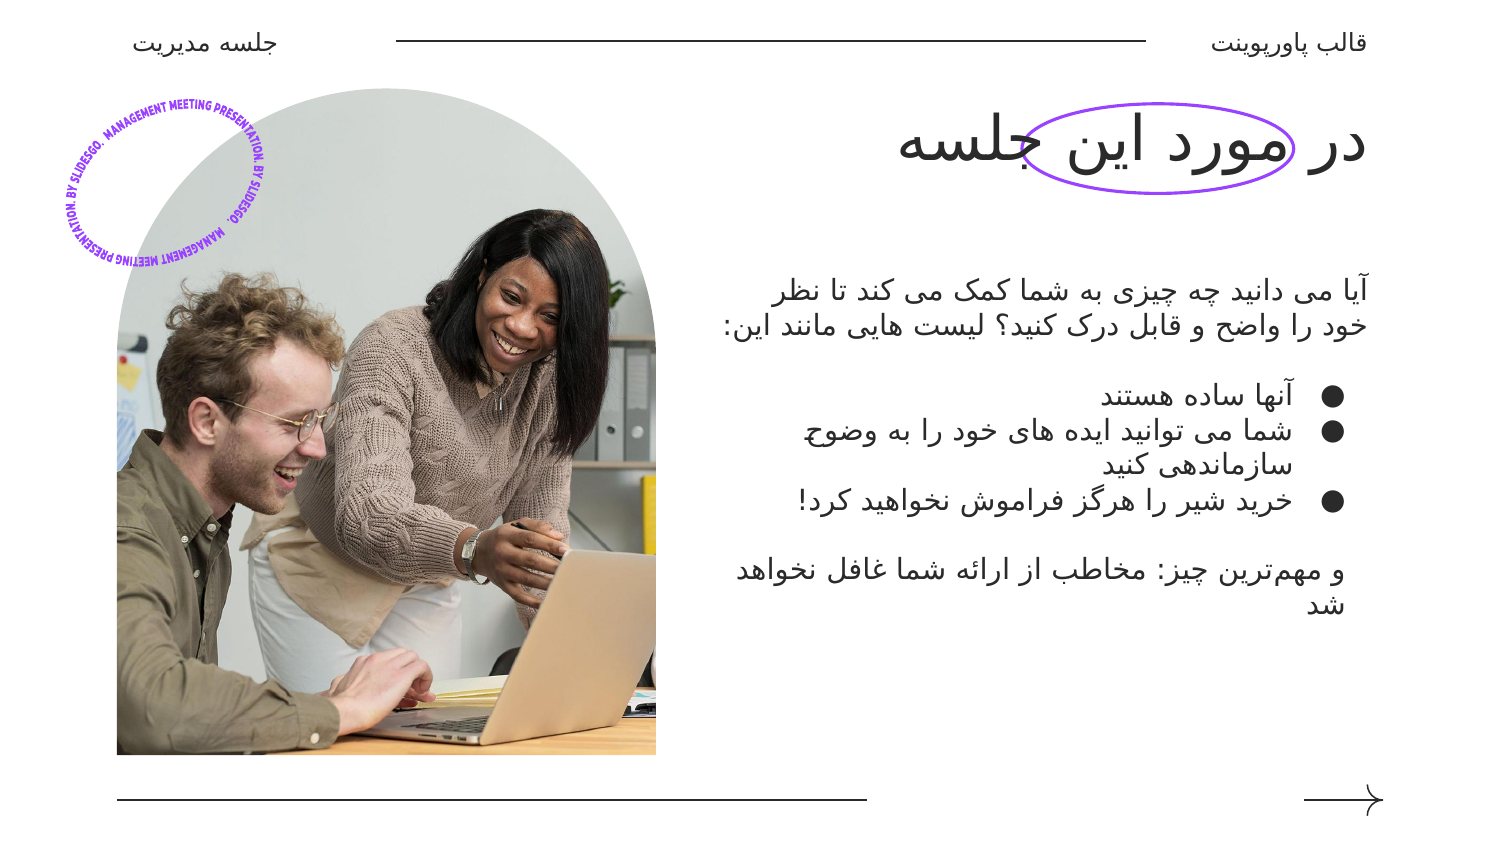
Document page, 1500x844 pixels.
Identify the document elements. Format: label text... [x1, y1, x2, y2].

picture [116, 88, 657, 756]
text_box جلسه مدیریت [116, 16, 396, 66]
text_box [1070, 183, 1245, 194]
text_box قالب پاورپوینت [1146, 16, 1383, 66]
list آیا می دانید چه چیزی به شما کمک می کند تا نظر خود را واضح و قابل درک کنید؟ لیست هایی مانند این: آنها ساده هستند شما می توانید ایده های خود را به وضوح سازماندهی کنید خرید شیر را هرگز فراموش نخواهید کرد! و مهم‌ترین چیز: مخاطب از ارائه شما غافل نخواهد شد [703, 256, 1384, 714]
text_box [60, 105, 270, 260]
title در مورد این جلسه [703, 88, 1384, 183]
